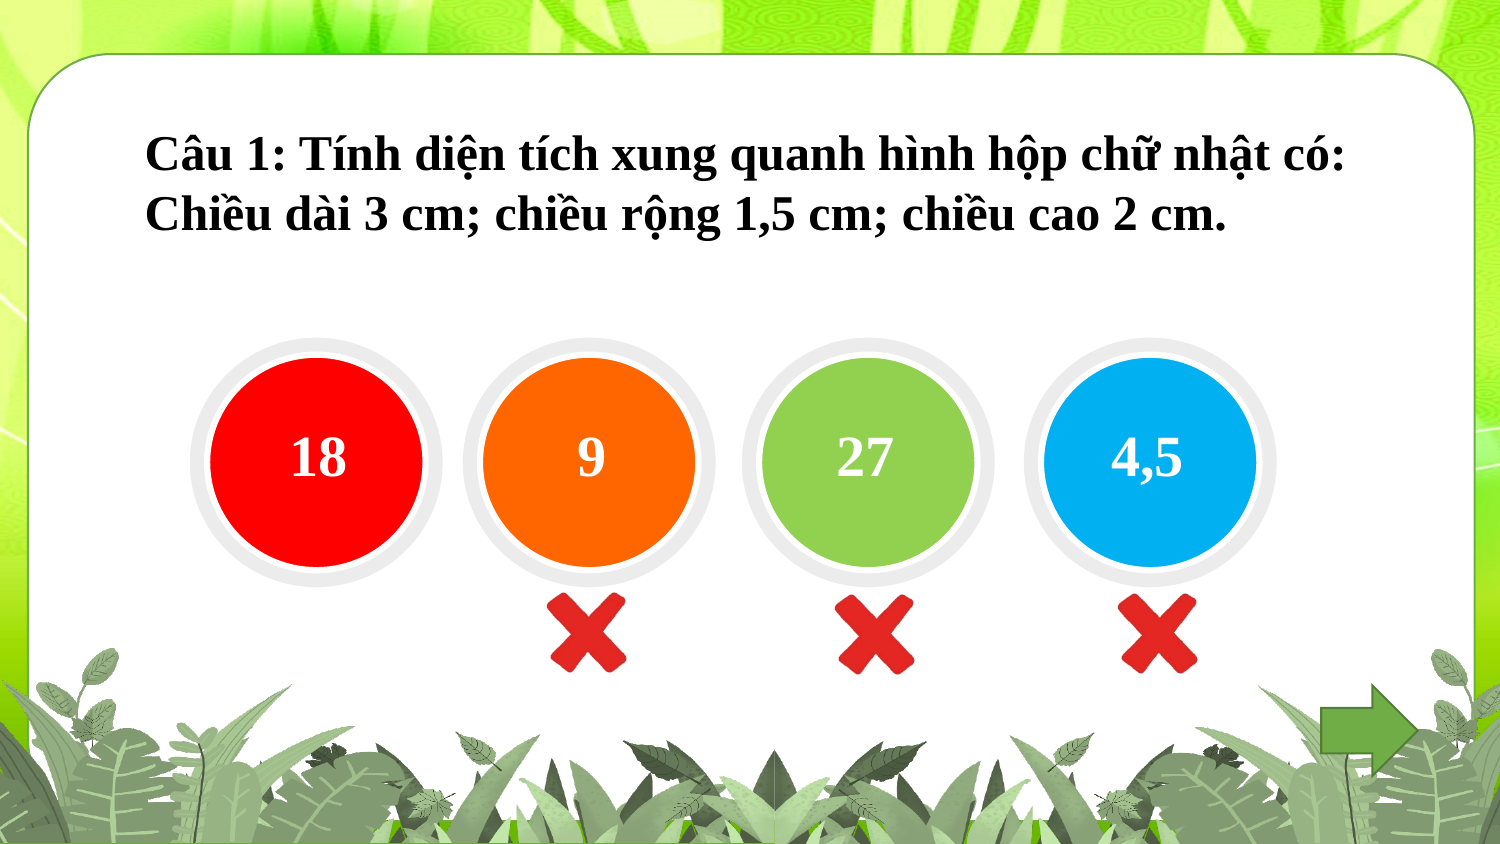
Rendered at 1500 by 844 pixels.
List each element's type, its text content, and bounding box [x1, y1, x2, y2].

picture [1113, 587, 1202, 677]
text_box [0, 648, 1500, 844]
picture [0, 0, 1500, 648]
picture [543, 586, 632, 676]
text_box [1015, 337, 1295, 588]
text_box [186, 337, 466, 588]
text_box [466, 337, 732, 588]
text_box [732, 337, 1013, 588]
text_box Câu 1: Tính diện tích xung quanh hình hộp chữ nhật có: Chiều dài 3 cm; chiều rộng 1,5 cm; chiều cao 2 cm. [129, 113, 1449, 248]
picture [831, 588, 920, 678]
